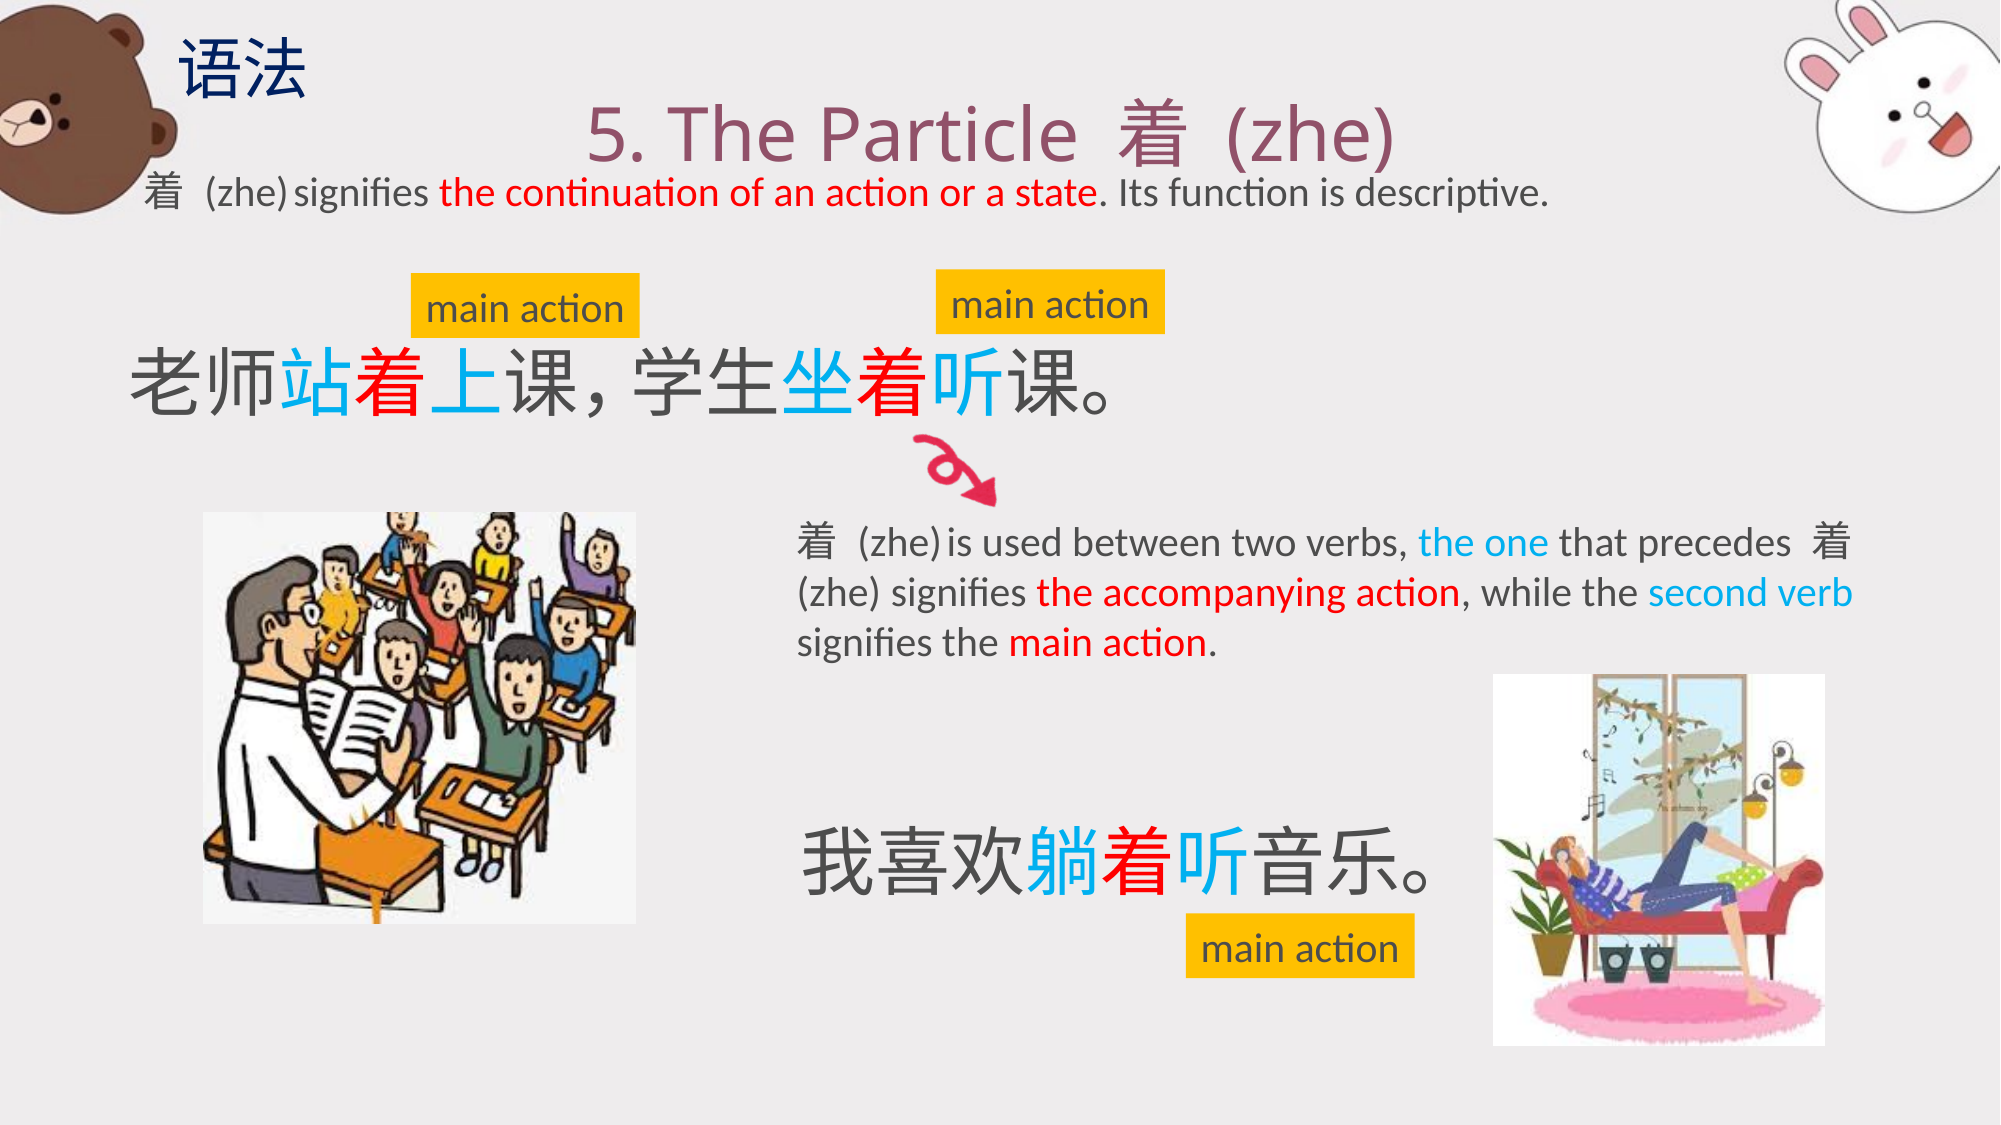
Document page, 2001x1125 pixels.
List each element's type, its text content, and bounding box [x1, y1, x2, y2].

text_box main action [410, 273, 640, 338]
text_box 着 (zhe) signifies the continuation of an action or a state. Its function is descriptive. [128, 156, 1825, 222]
text_box main action [1185, 913, 1415, 979]
text_box 学生坐着听课。 [615, 327, 1171, 433]
title 5. The Particle 着 (zhe) [154, 67, 1846, 207]
text_box 我喜欢躺着听音乐。 [785, 807, 1491, 913]
text_box 老师站着上课， [114, 327, 615, 433]
text_box main action [935, 269, 1165, 335]
picture [0, 0, 2000, 1125]
text_box 语法 [93, 19, 392, 114]
text_box 着 (zhe) is used between two verbs, the one that precedes 着 (zhe) signifies the accompanying action, while the second verb signifies the main action. [781, 507, 1900, 673]
